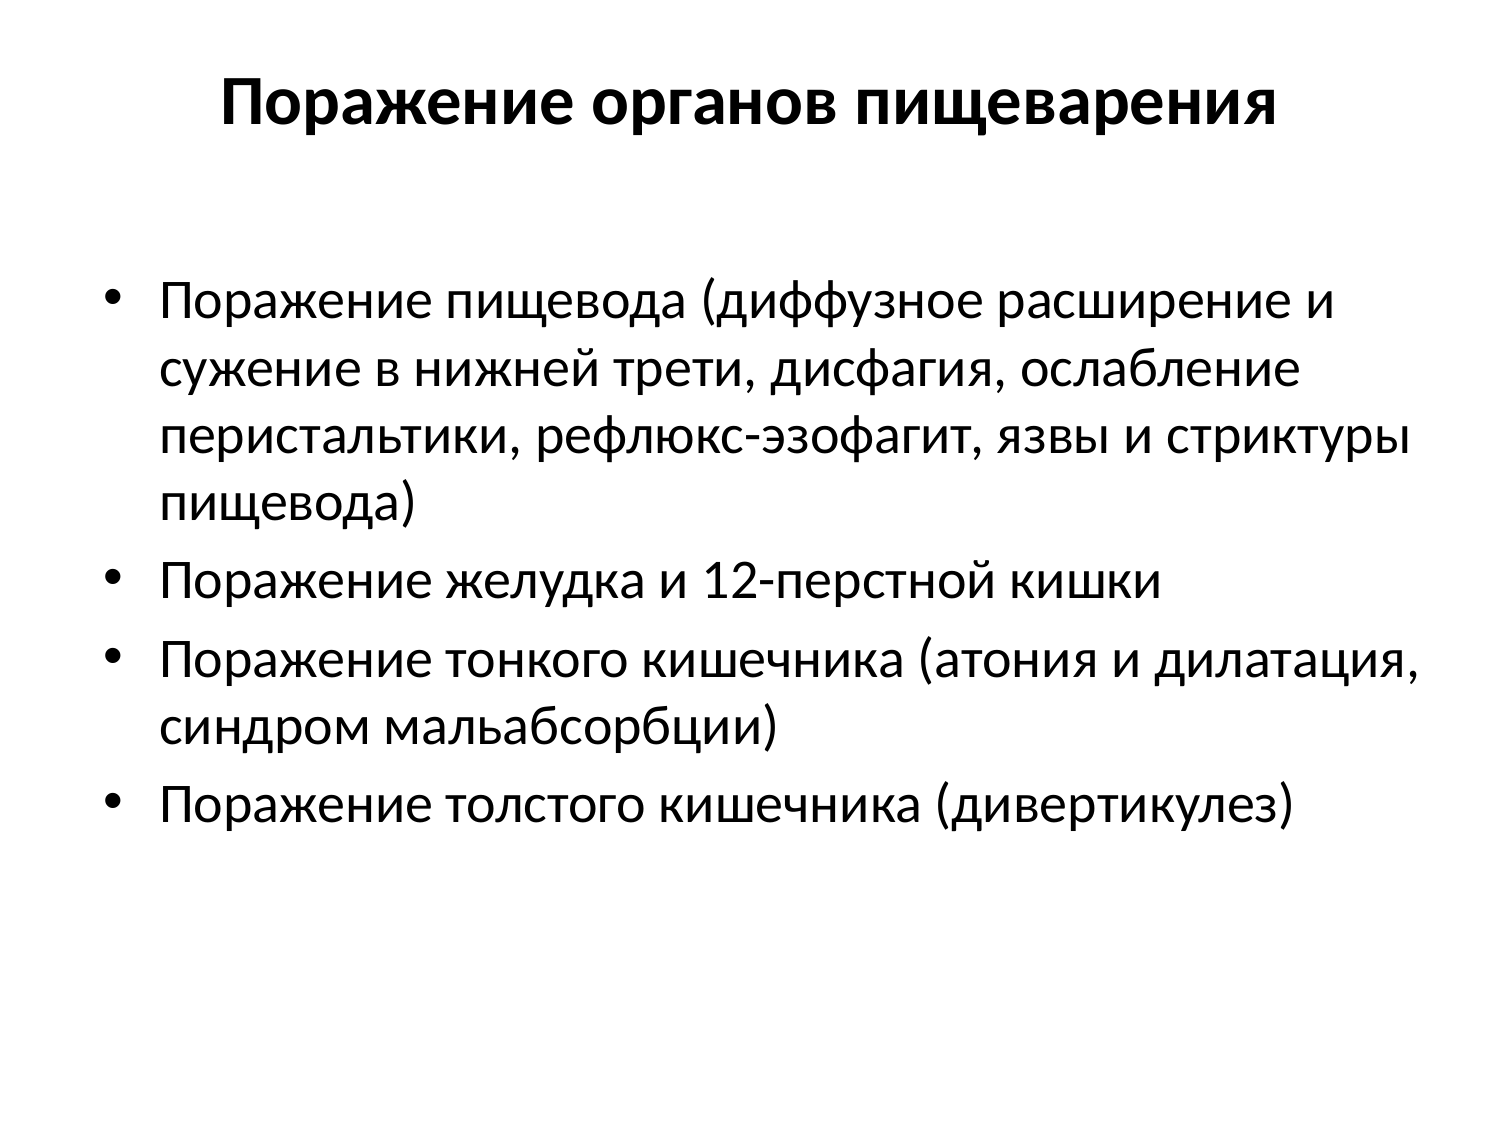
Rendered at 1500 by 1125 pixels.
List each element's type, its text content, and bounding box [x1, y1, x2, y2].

title Поражение органов пищеварения [75, 45, 1425, 233]
list Поражение пищевода (диффузное расширение и сужение в нижней трети, дисфагия, ослабление перистальтики, рефлюкс-эзофагит, язвы и стриктуры пищевода) Поражение желудка и 12-перстной кишки Поражение тонкого кишечника (атония и дилатация, синдром мальабсорбции) Поражение толстого кишечника (дивертикулез) [88, 255, 1439, 998]
